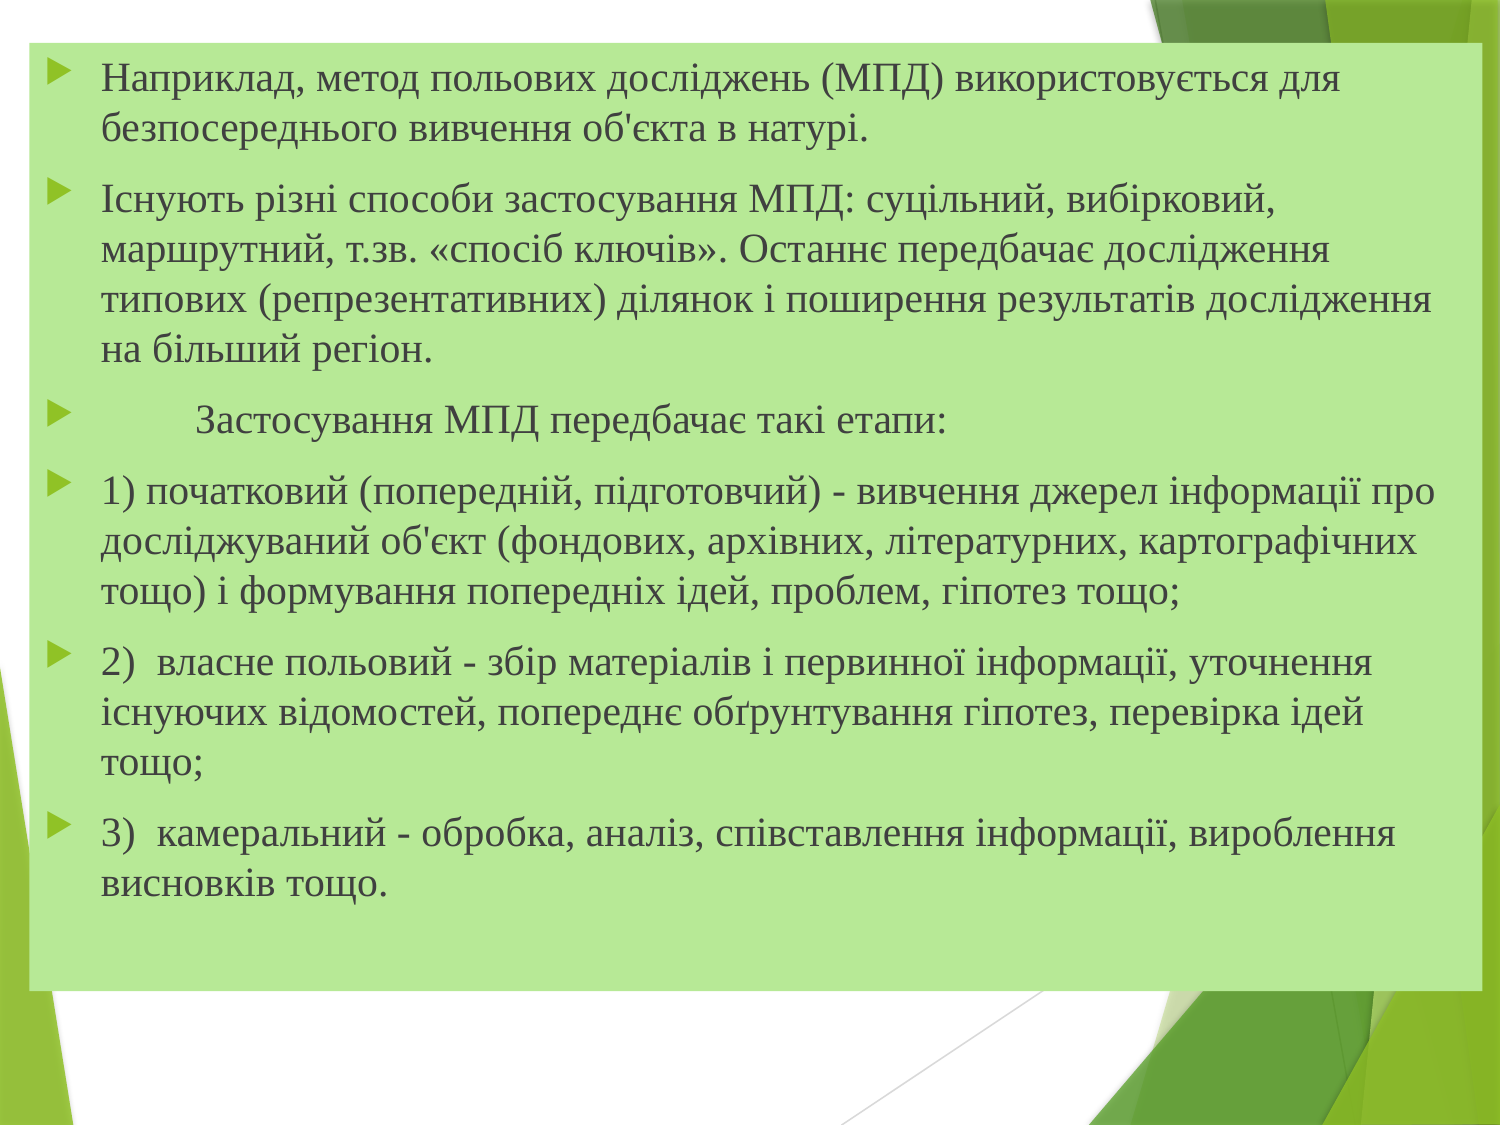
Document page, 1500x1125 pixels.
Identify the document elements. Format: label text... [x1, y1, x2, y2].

list Наприклад, метод польових досліджень (МПД) використовується для безпосереднього вивчення об'єкта в натурі. Існують різні способи застосування МПД: суцільний, вибірковий, маршрутний, т.зв. «спосіб ключів». Останнє передбачає дослідження типових (репрезентативних) ділянок і поширення результатів дослідження на більший регіон. Застосування МПД передбачає такі етапи: 1) початковий (попередній, підготовчий) - вивчення джерел інформації про досліджуваний об'єкт (фондових, архівних, літературних, картографічних тощо) і формування попередніх ідей, проблем, гіпотез тощо; 2) власне польовий - збір матеріалів і первинної інформації, уточнення існуючих відомостей, попереднє обґрунтування гіпотез, перевірка ідей тощо; 3) камеральний - обробка, аналіз, співставлення інформації, вироблення висновків тощо. [29, 42, 1483, 992]
